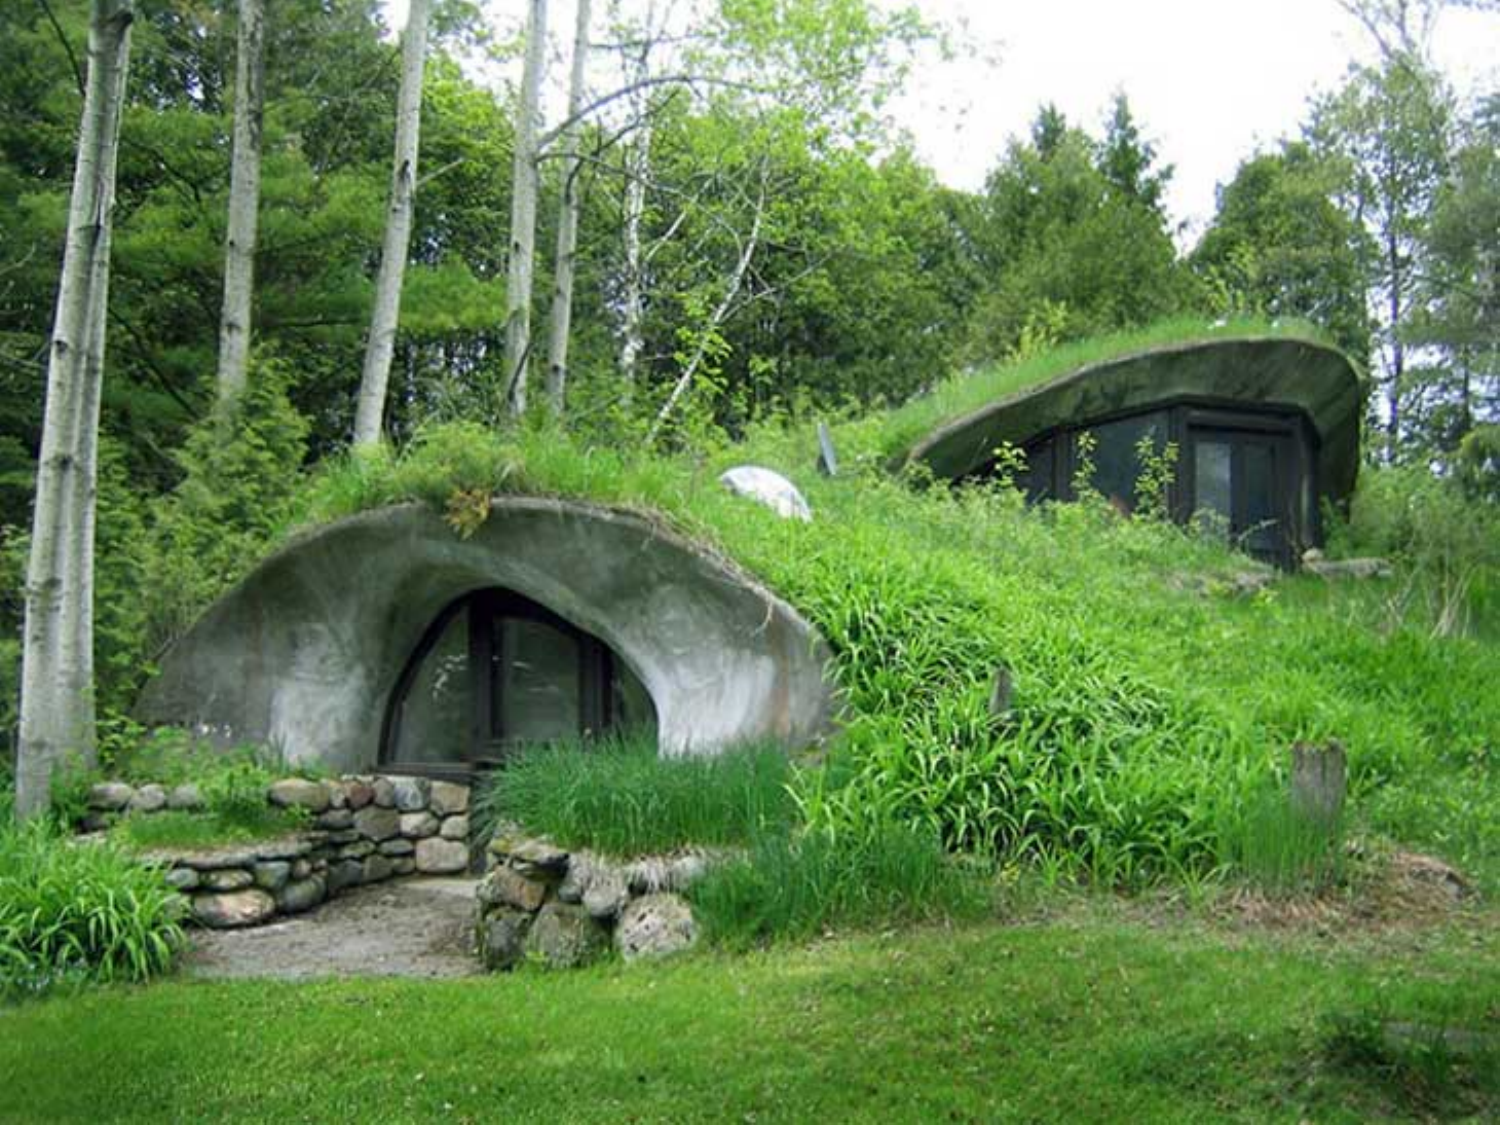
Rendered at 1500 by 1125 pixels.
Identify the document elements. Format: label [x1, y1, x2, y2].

list [0, 0, 1500, 1125]
